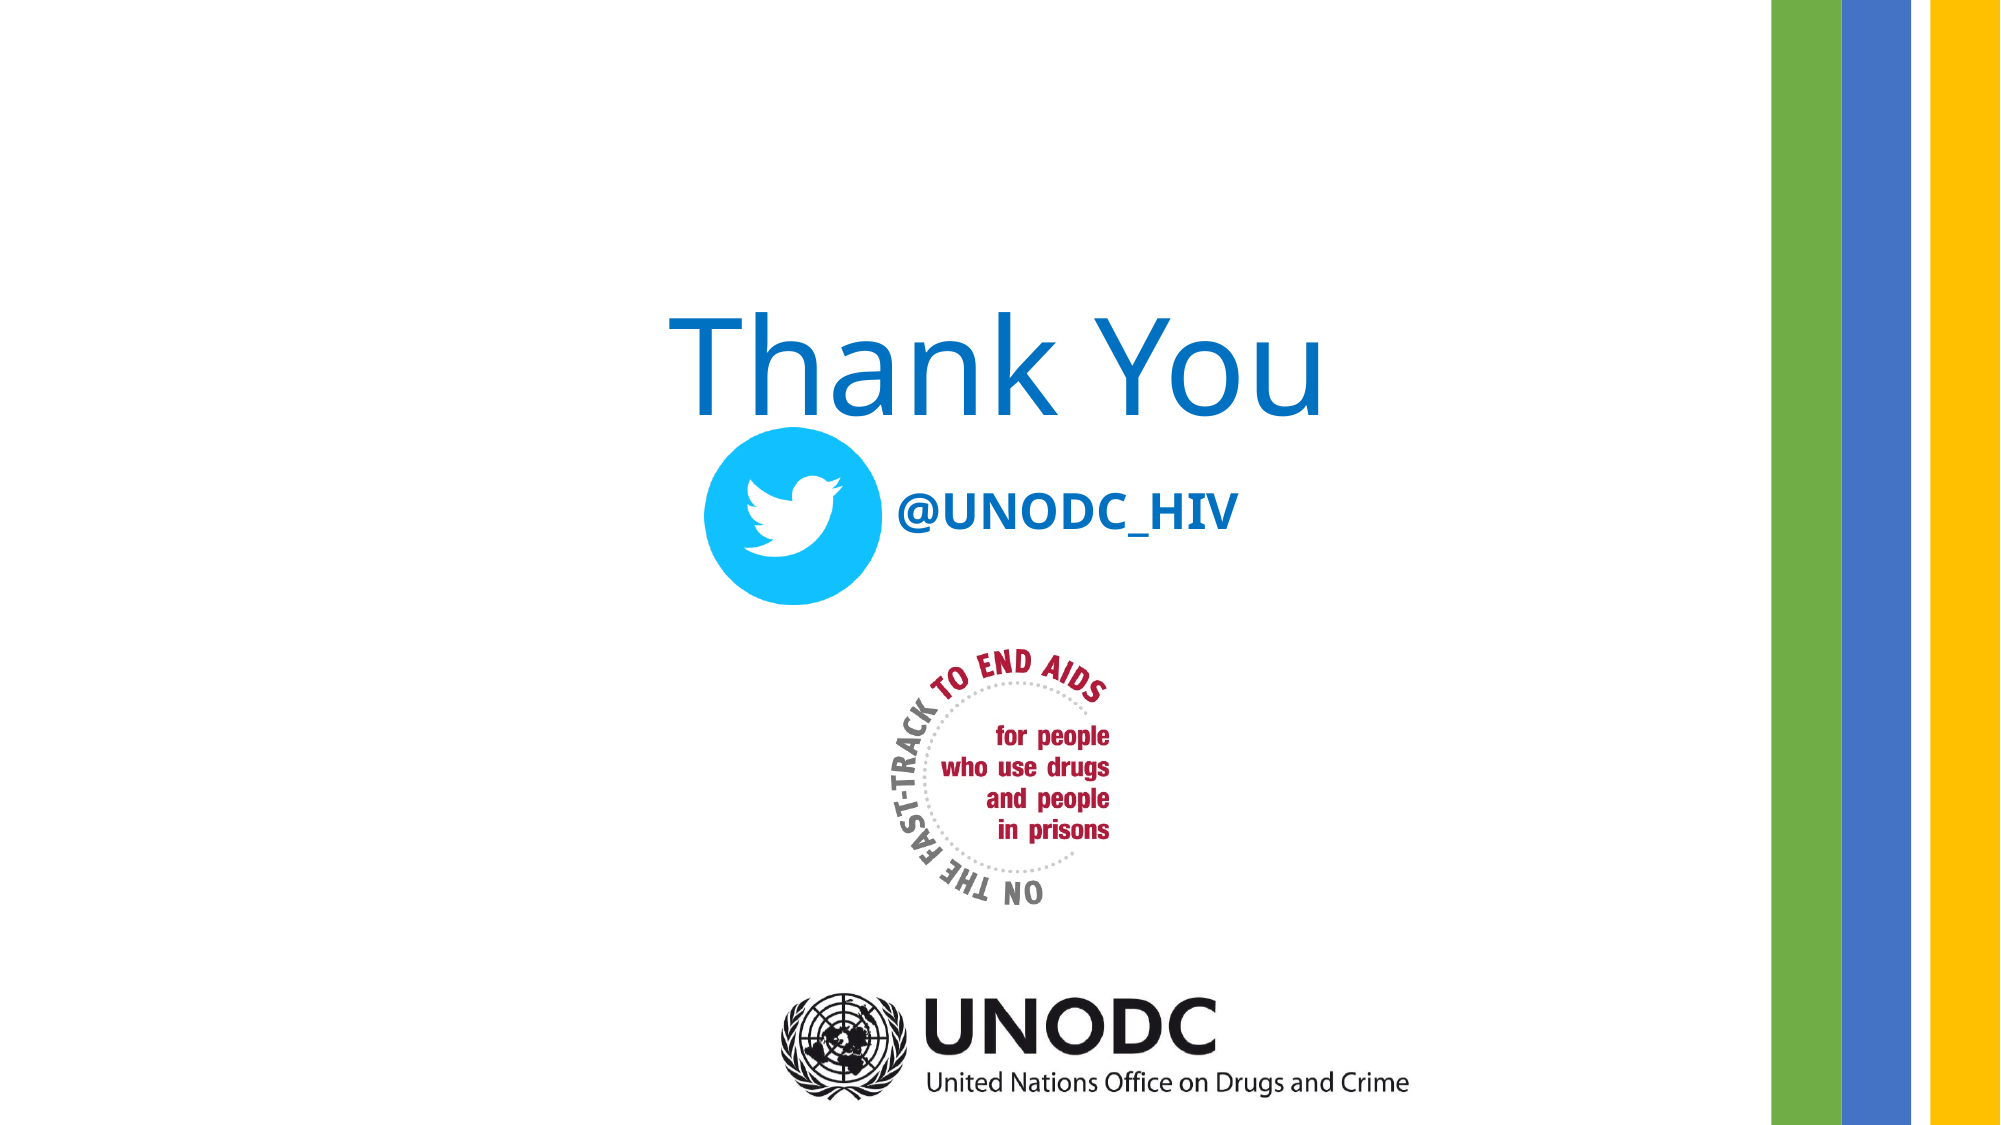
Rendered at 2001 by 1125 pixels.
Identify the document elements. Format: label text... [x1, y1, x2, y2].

picture [804, 427, 882, 501]
picture [775, 987, 1414, 1106]
text_box Thank You [586, 242, 1414, 481]
picture [704, 427, 782, 506]
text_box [1771, 0, 2000, 1125]
picture [704, 527, 778, 605]
text_box @UNODC_HIV [882, 472, 1308, 547]
picture [891, 649, 1109, 905]
picture [809, 532, 882, 605]
picture [746, 476, 841, 556]
